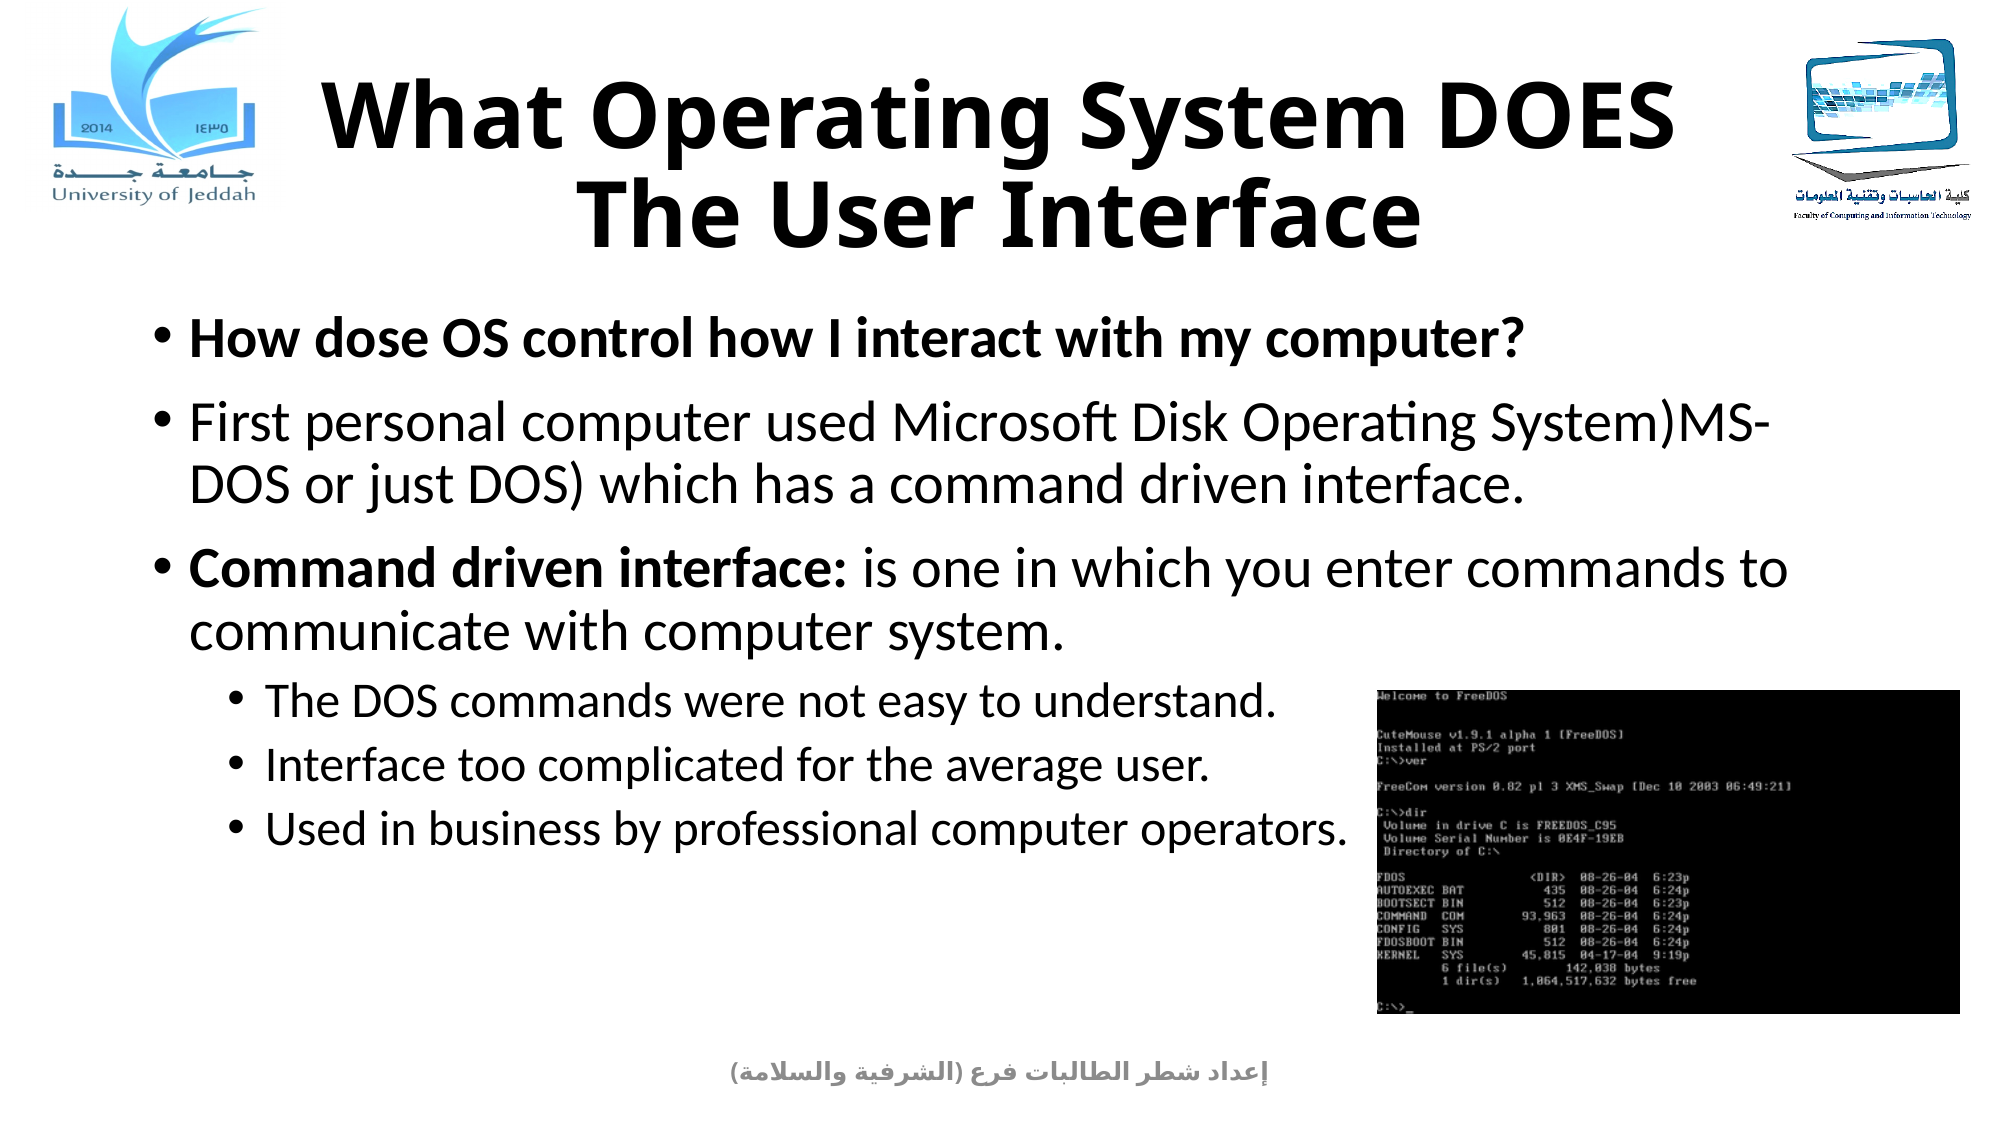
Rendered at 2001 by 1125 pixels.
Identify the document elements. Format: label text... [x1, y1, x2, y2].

picture [25, 2, 286, 212]
footer إعداد شطر الطالبات فرع (الشرفية والسلامة) [662, 1042, 1338, 1103]
title What Operating System DOES The User Interface [137, 59, 1863, 278]
list How dose OS control how I interact with my computer? First personal computer used Microsoft Disk Operating System)MS-DOS or just DOS) which has a command driven interface. Command driven interface: is one in which you enter commands to communicate with computer system. The DOS commands were not easy to understand. Interface too complicated for the average user. Used in business by professional computer operators. [137, 299, 1863, 1014]
picture [1777, 33, 1977, 232]
picture [1377, 690, 1960, 1014]
